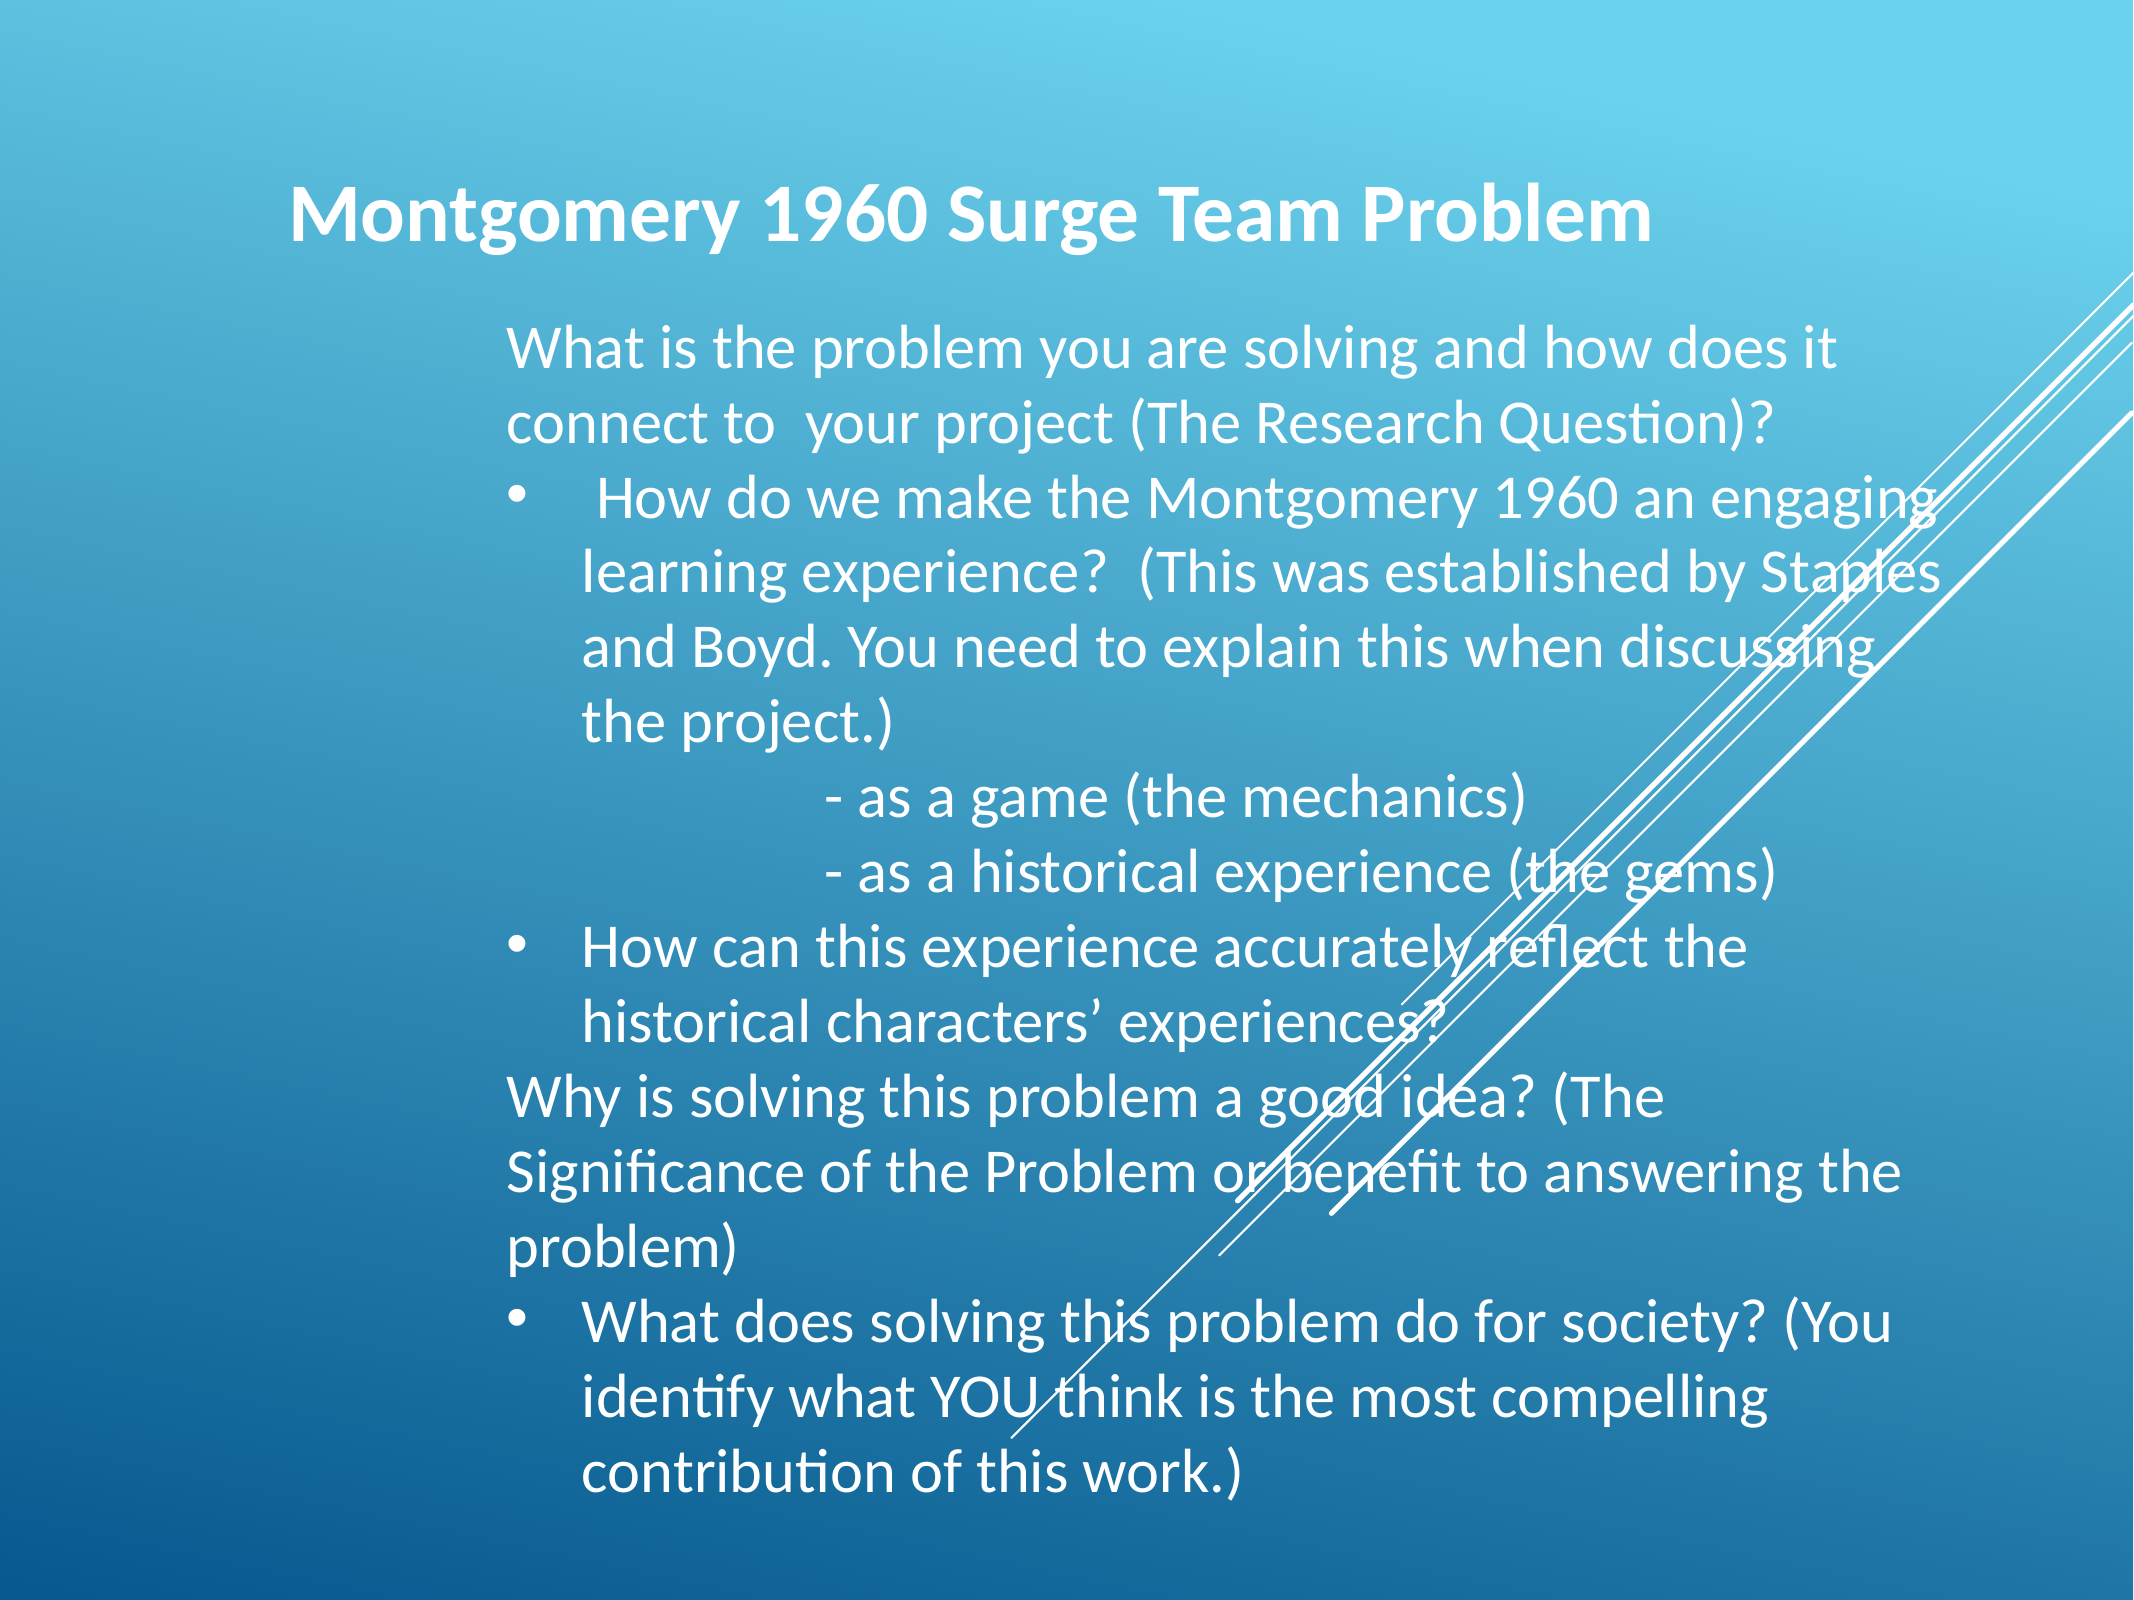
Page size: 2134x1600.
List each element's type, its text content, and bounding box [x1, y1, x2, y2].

text_box What is the problem you are solving and how does it connect to your project (The Research Question)? How do we make the Montgomery 1960 an engaging learning experience? (This was established by Staples and Boyd. You need to explain this when discussing the project.) - as a game (the mechanics) - as a historical experience (the gems) How can this experience accurately reflect the historical characters’ experiences? Why is solving this problem a good idea? (The Significance of the Problem or benefit to answering the problem) What does solving this problem do for society? (You identify what YOU think is the most compelling contribution of this work.) [498, 297, 1980, 1600]
text_box Montgomery 1960 Surge Team Problem [279, 150, 1665, 267]
